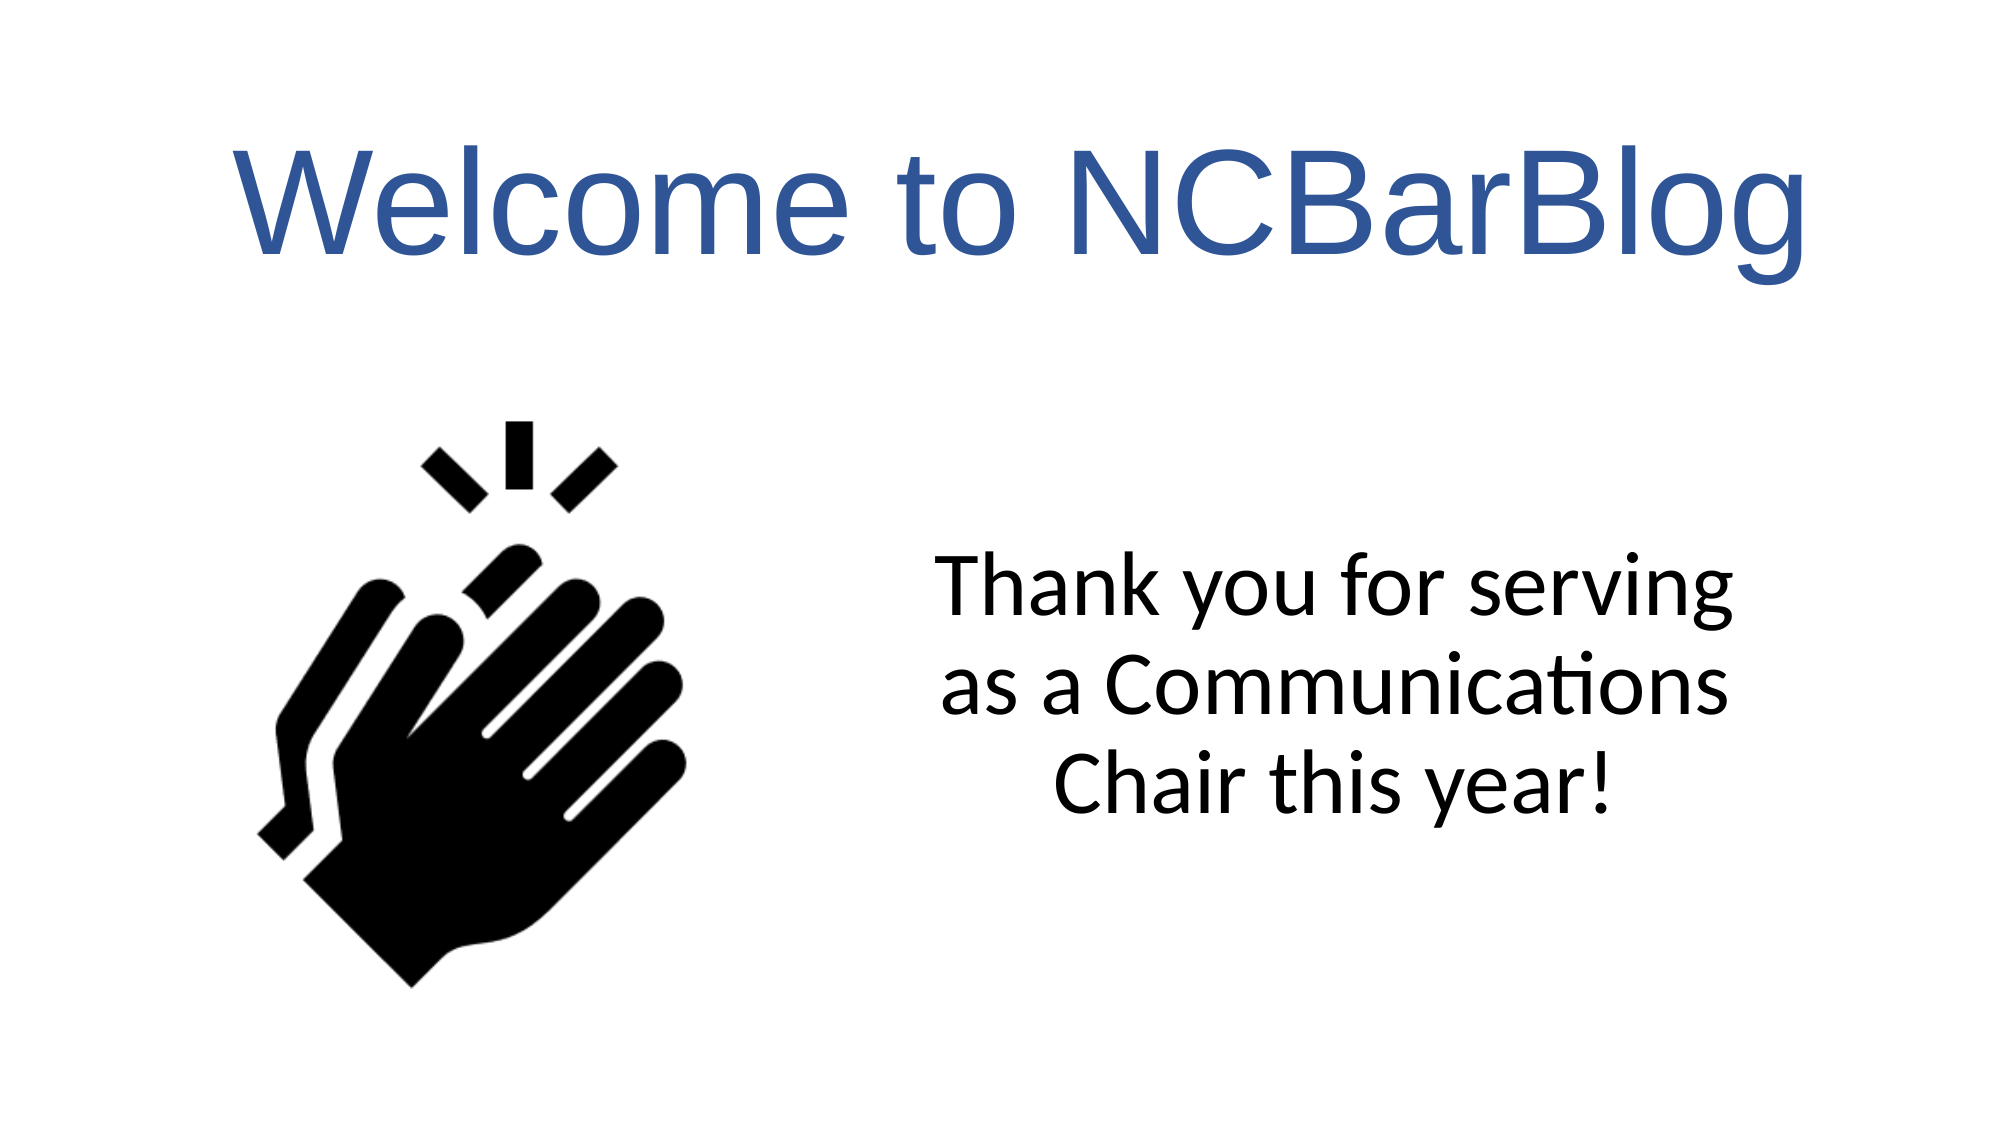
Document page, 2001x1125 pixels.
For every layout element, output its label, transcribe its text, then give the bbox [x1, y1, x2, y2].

title Thank you for serving as a Communications Chair this year! [908, 426, 1763, 841]
picture [145, 374, 799, 1028]
subtitle Welcome to NCBarBlog [145, 117, 1943, 313]
